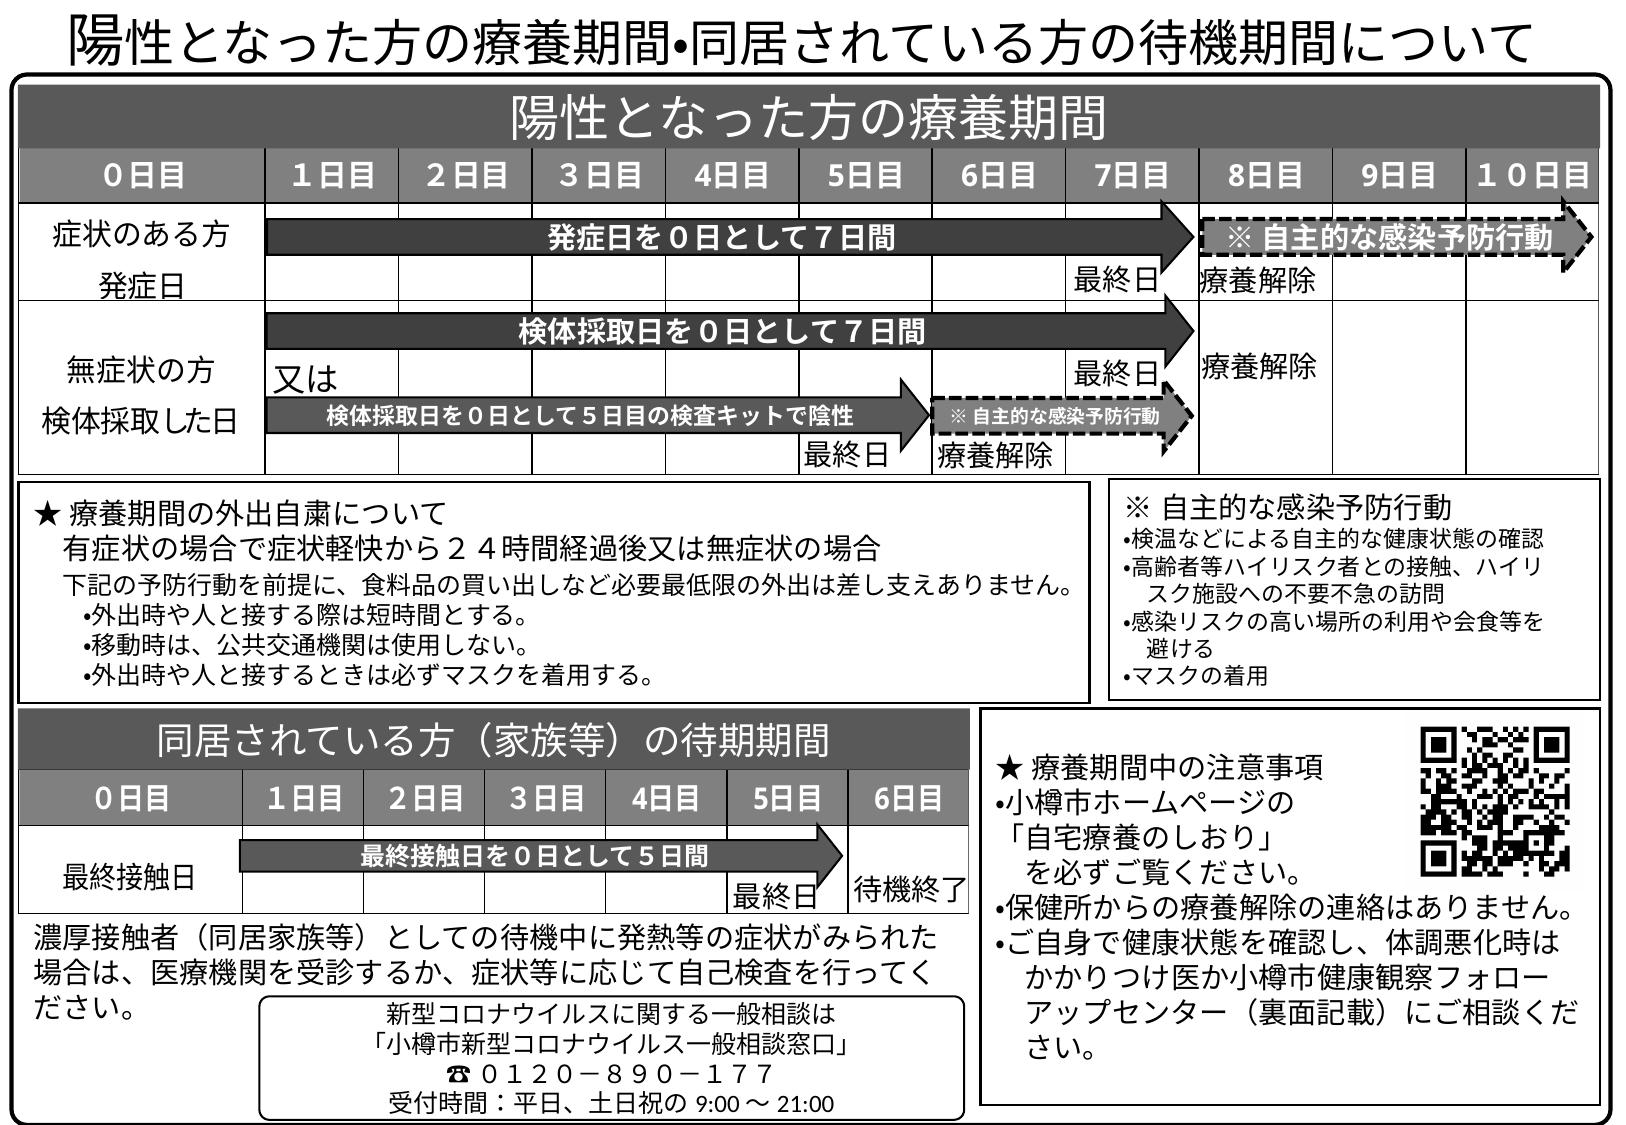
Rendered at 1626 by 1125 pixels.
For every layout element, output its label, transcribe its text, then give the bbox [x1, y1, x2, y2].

picture [17, 768, 970, 915]
text_box ※自主的な感染予防行動 ・検温などによる自主的な健康状態の確認 ・高齢者等ハイリスク者との接触、ハイリ スク施設への不要不急の訪問 ・感染リスクの高い場所の利用や会食等を 避ける ・マスクの着用 [1108, 478, 1601, 701]
text_box 新型コロナウイルスに関する一般相談は 「小樽市新型コロナウイルス一般相談窓口」 ☎０１２０－８９０－１７７ 受付時間：平日、土日祝の9:00～21:00 [258, 995, 966, 1121]
picture [1405, 711, 1585, 892]
text_box 陽性となった方の療養期間・同居されている方の待機期間について [10, 1, 1592, 75]
text_box ★療養期間の外出自粛について 有症状の場合で症状軽快から２４時間経過後又は無症状の場合 下記の予防行動を前提に、食料品の買い出しなど必要最低限の外出は差し支えありません。 ・外出時や人と接する際は短時間とする。 ・移動時は、公共交通機関は使用しない。 ・外出時や人と接するときは必ずマスクを着用する。 [17, 481, 1091, 704]
picture [17, 144, 1601, 476]
text_box [10, 73, 1612, 1125]
text_box 濃厚接触者（同居家族等）としての待機中に発熱等の症状がみられた場合は、医療機関を受診するか、症状等に応じて自己検査を行ってください。 [17, 915, 958, 1032]
text_box ★療養期間中の注意事項 ・小樽市ホームページの 「自宅療養のしおり」 を必ずご覧ください。 ・保健所からの療養解除の連絡はありません。 ・ご自身で健康状態を確認し、体調悪化時は かかりつけ医か小樽市健康観察フォロー アップセンター（裏面記載）にご相談くだ さい。 [979, 707, 1601, 1106]
